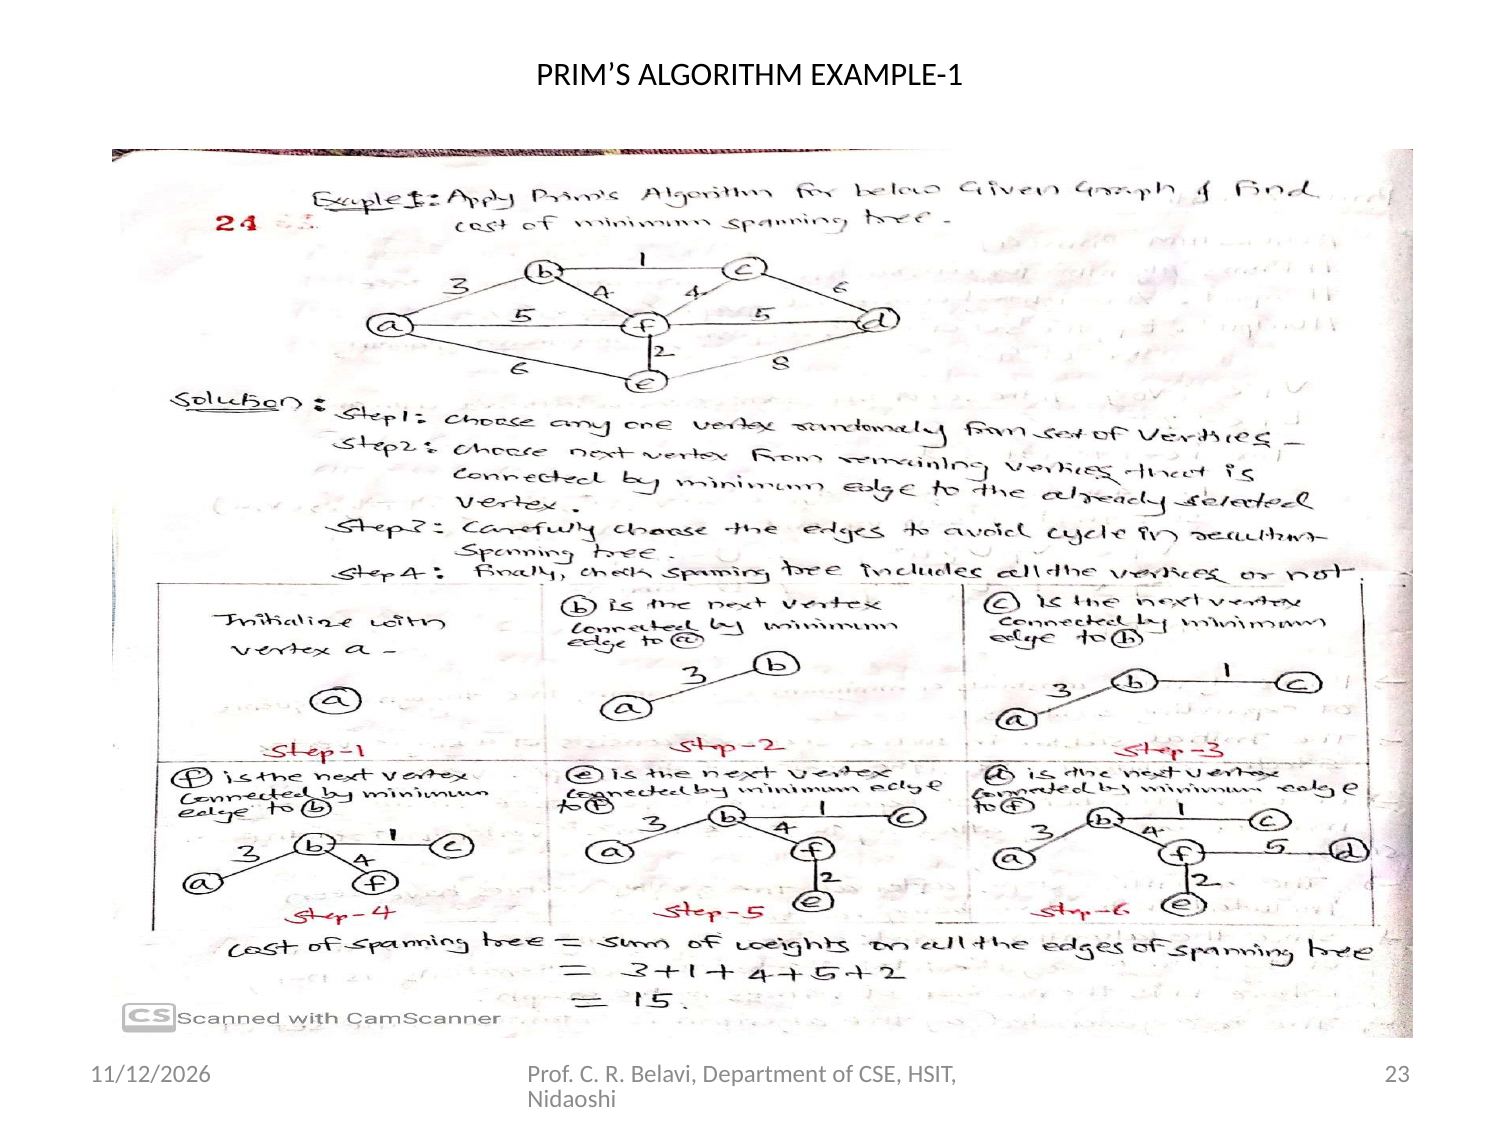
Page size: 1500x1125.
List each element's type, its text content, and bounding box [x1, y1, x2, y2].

footer Prof. C. R. Belavi, Department of CSE, HSIT, Nidaoshi [512, 1046, 988, 1103]
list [112, 149, 1413, 1038]
title PRIM’S ALGORITHM EXAMPLE-1 [75, 45, 1425, 100]
slide_number 23 [1074, 1042, 1425, 1103]
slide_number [75, 1042, 425, 1103]
